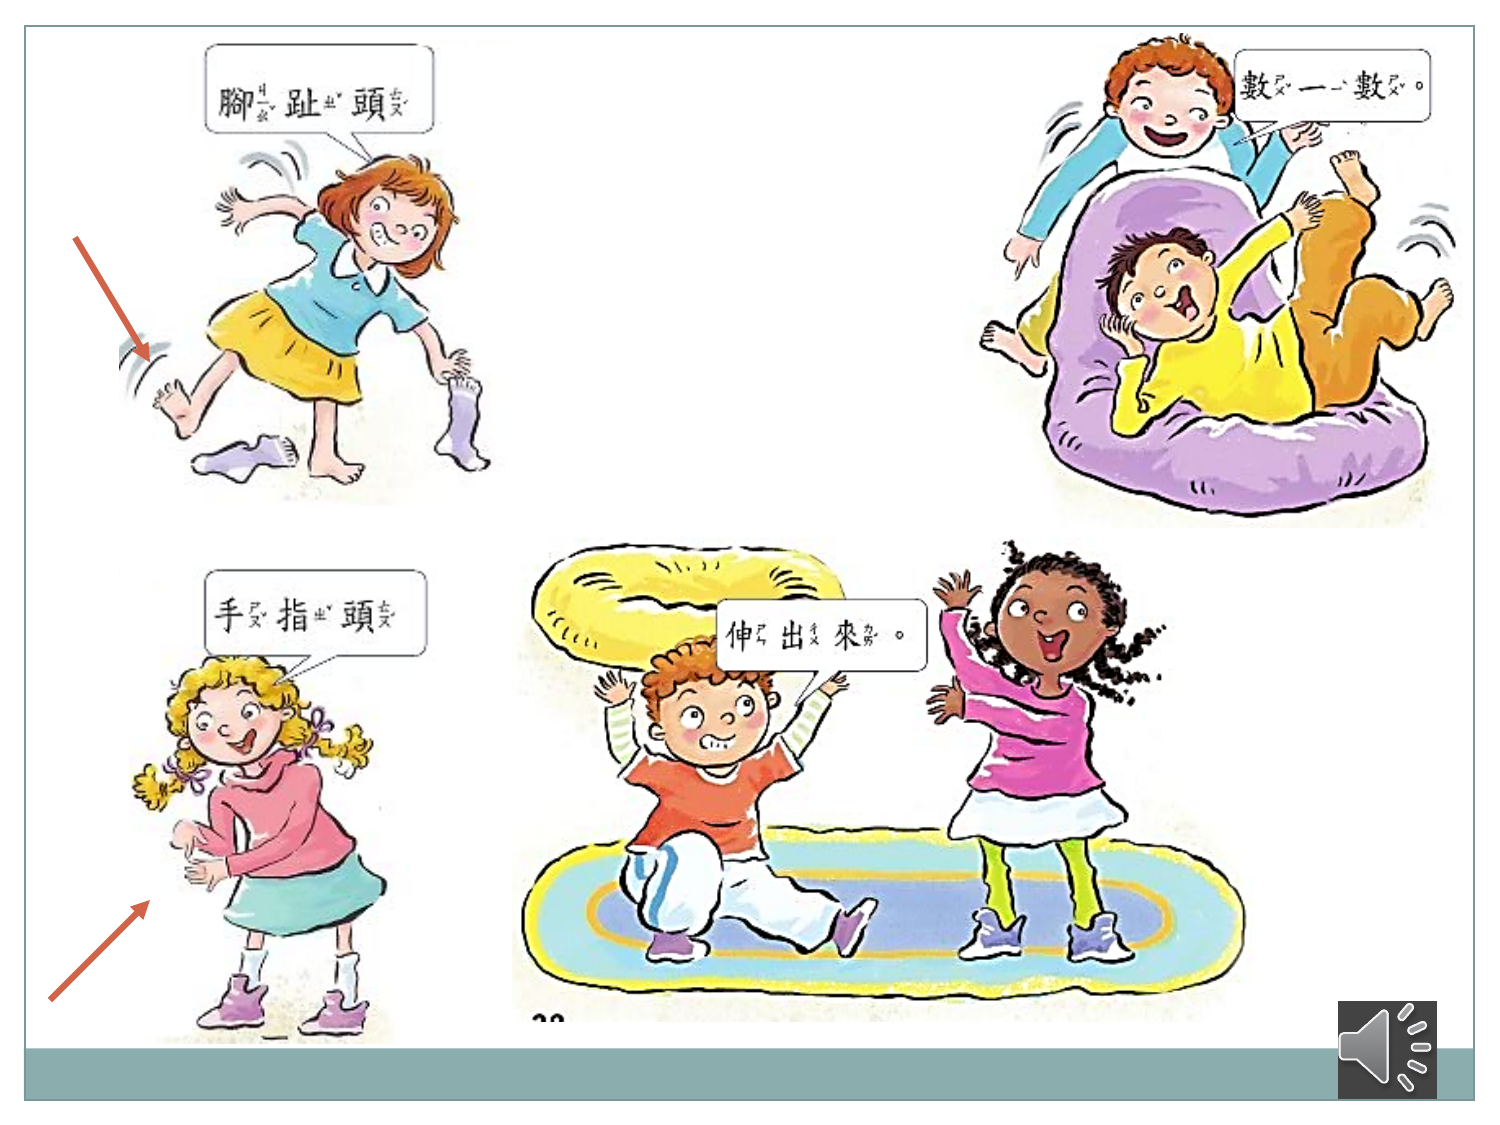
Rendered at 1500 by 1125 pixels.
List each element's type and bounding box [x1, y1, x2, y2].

picture [119, 40, 513, 507]
text_box [74, 237, 151, 363]
picture [512, 33, 1472, 1023]
text_box [49, 899, 151, 1001]
picture [1337, 999, 1438, 1101]
picture [119, 562, 438, 1045]
